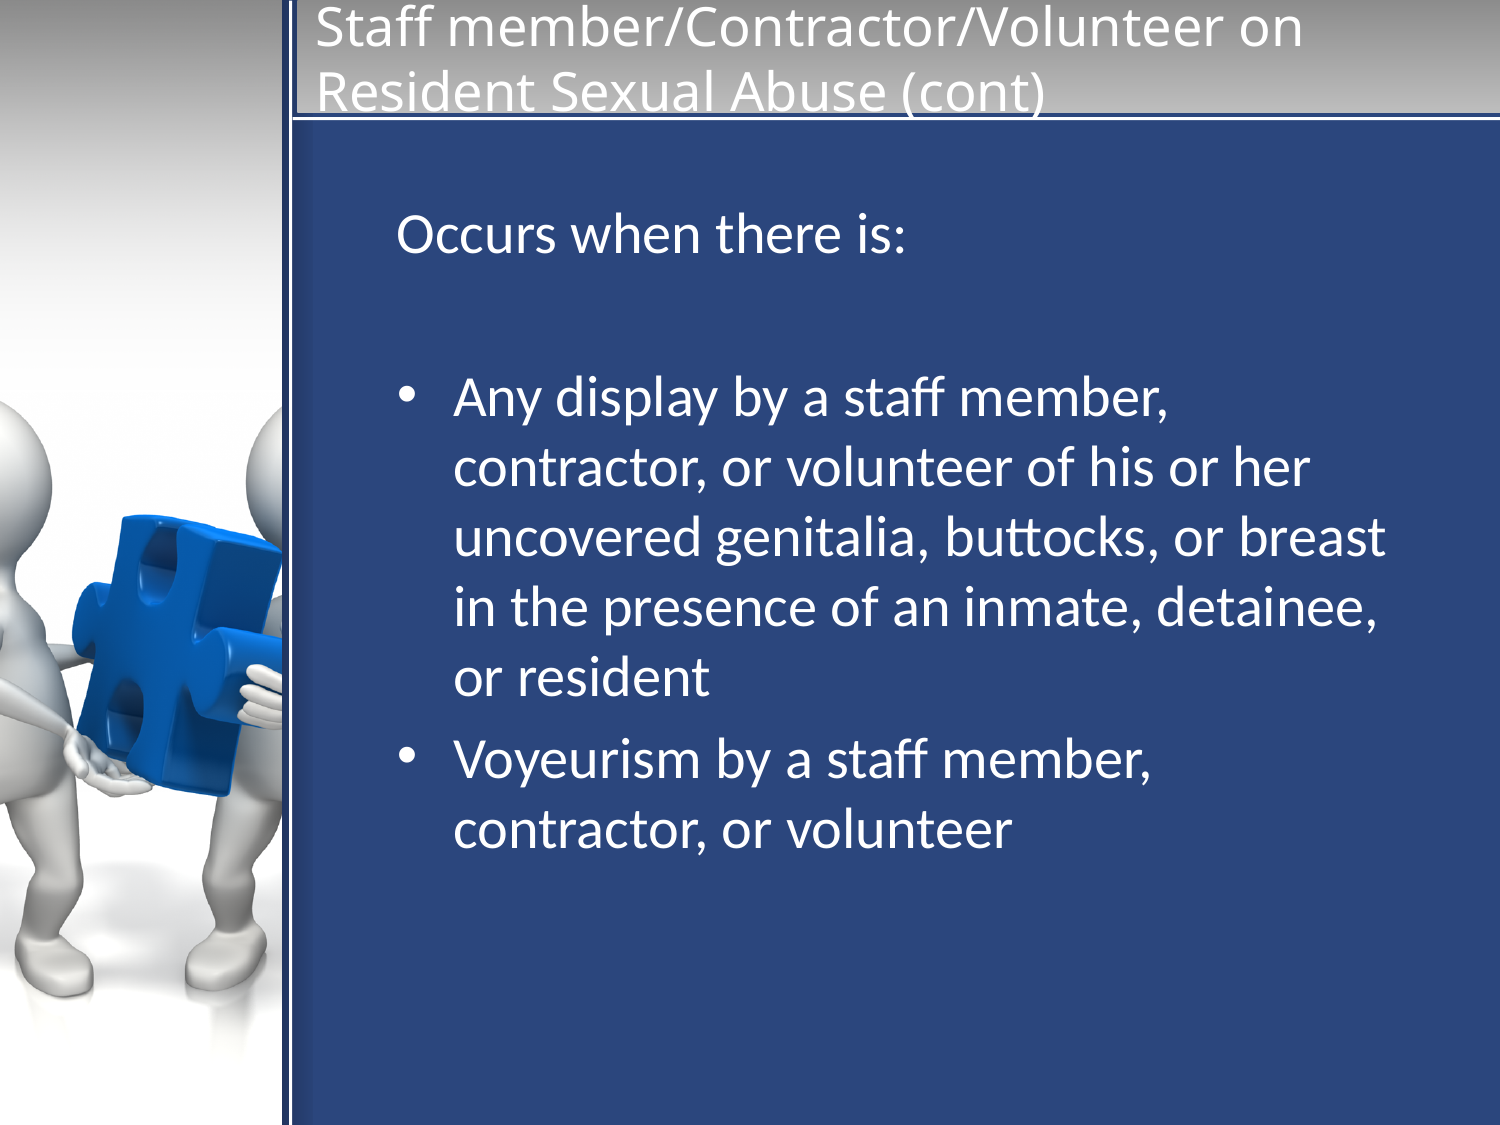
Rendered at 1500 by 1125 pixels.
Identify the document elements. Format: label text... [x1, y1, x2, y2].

picture [0, 0, 282, 1125]
title Staff member/Contractor/Volunteer on Resident Sexual Abuse (cont) [300, 12, 1500, 130]
list Occurs when there is: Any display by a staff member, contractor, or volunteer of his or her uncovered genitalia, buttocks, or breast in the presence of an inmate, detainee, or resident Voyeurism by a staff member, contractor, or volunteer [381, 187, 1425, 1013]
